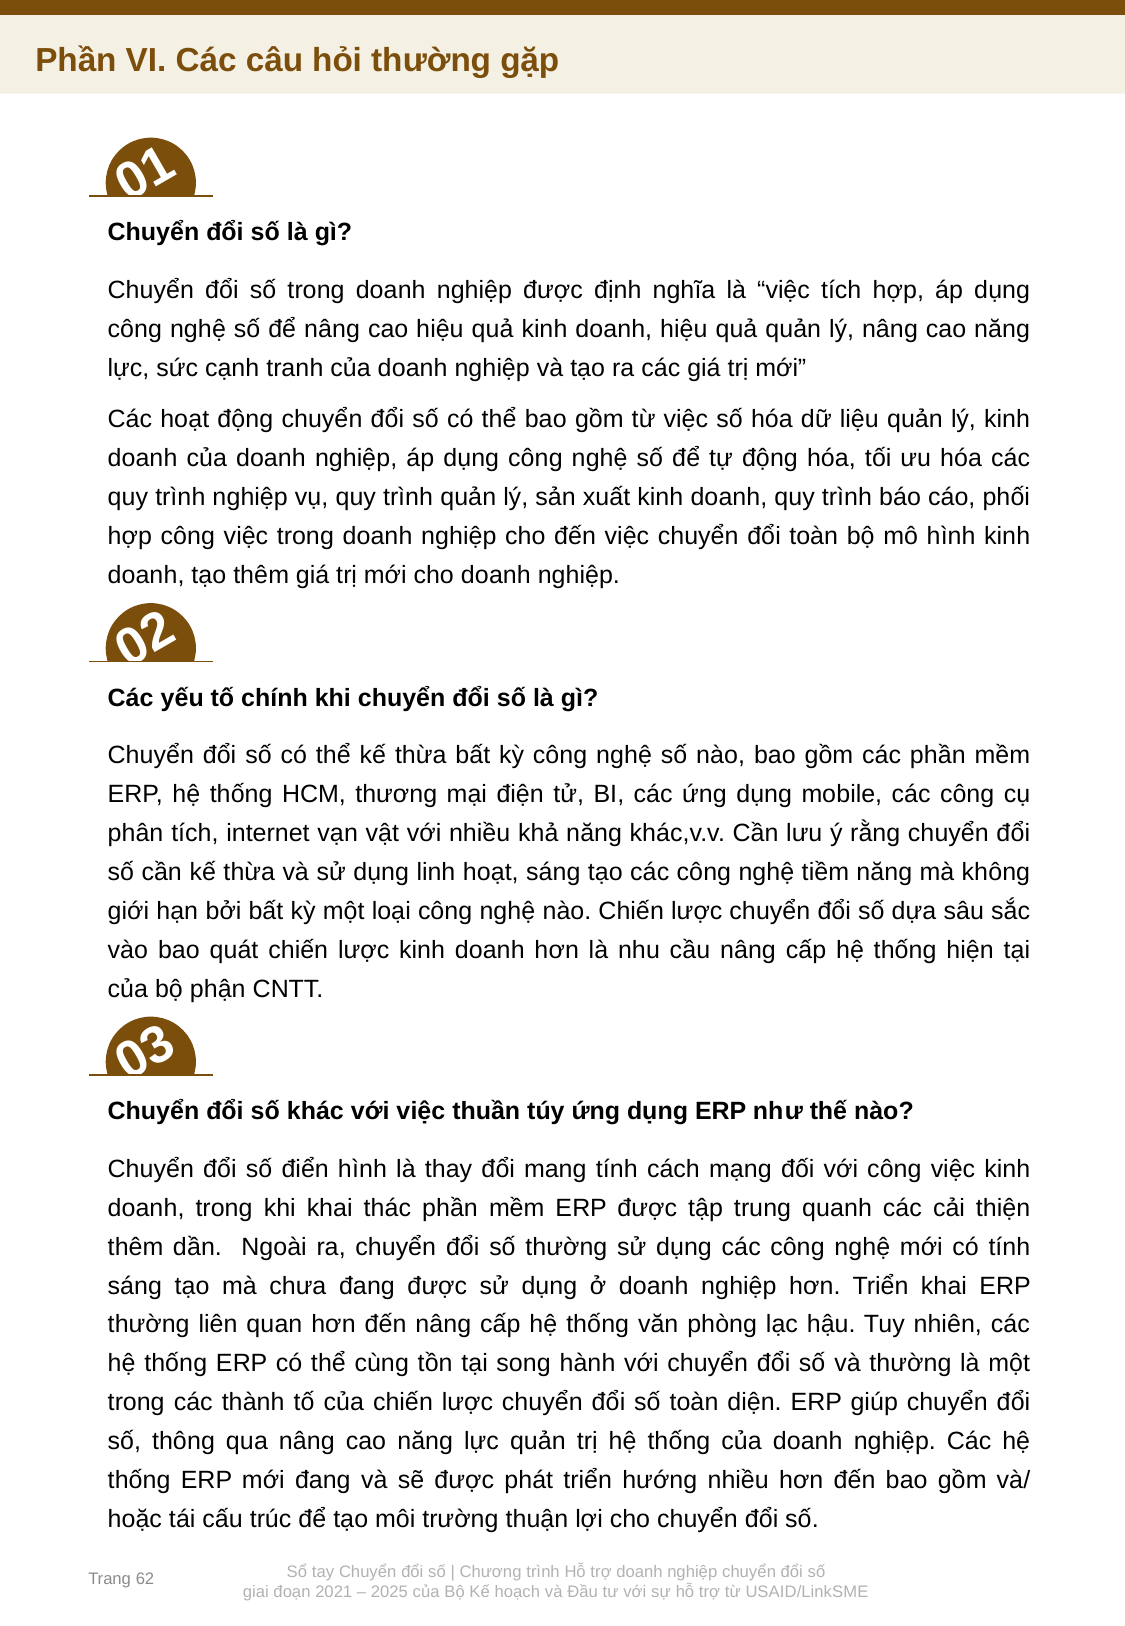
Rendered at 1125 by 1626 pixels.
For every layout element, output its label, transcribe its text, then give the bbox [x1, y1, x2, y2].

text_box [0, 0, 1125, 94]
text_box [77, 1016, 1048, 1542]
footer Sổ tay Chuyển đổi số | Chương trình Hỗ trợ doanh nghiệp chuyển đổi số giai đoạn 2021 – 2025 của Bộ Kế hoạch và Đầu tư với sự hỗ trợ từ USAID/LinkSME [65, 1561, 1048, 1600]
slide_number Trang 62 [0, 1560, 170, 1595]
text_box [77, 137, 1048, 597]
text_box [77, 603, 1048, 1010]
